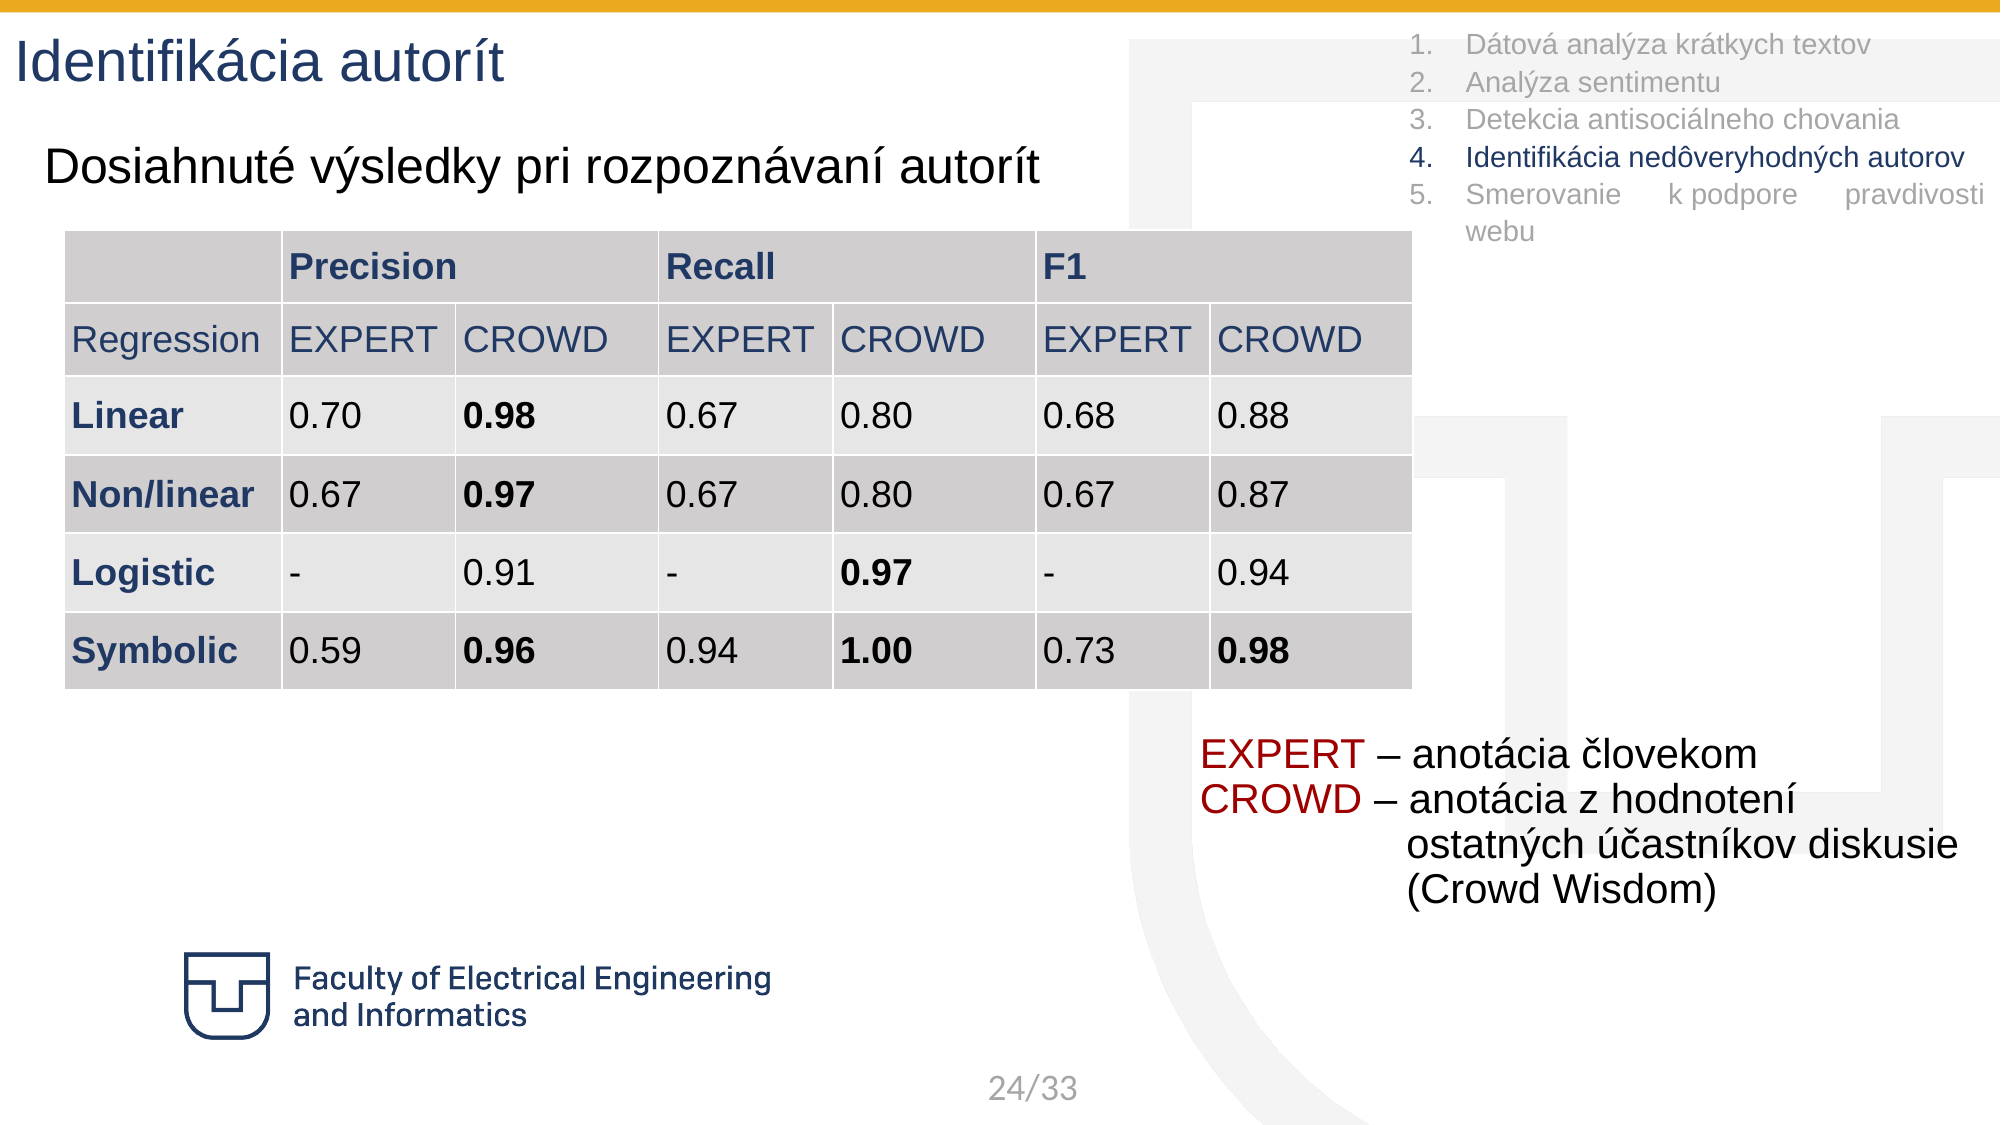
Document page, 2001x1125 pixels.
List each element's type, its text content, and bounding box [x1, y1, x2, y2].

text_box EXPERT – anotácia človekom CROWD – anotácia z hodnotení ostatných účastníkov diskusie (Crowd Wisdom) [1185, 725, 2000, 912]
picture [1129, 39, 2000, 1125]
table_cell 0.70 [283, 377, 455, 454]
text_box 24/33 [957, 1047, 1109, 1124]
table_cell Regression [65, 304, 281, 375]
table_cell 0.67 [659, 456, 832, 532]
table_cell Non/linear [65, 456, 281, 532]
table_cell 0.97 [456, 456, 658, 532]
table_cell 1.00 [834, 613, 1035, 689]
table_cell 0.98 [1211, 613, 1412, 689]
table_header Recall [659, 232, 1035, 302]
table_cell Symbolic [65, 613, 281, 689]
table_cell 0.80 [834, 456, 1035, 532]
table_cell EXPERT [1037, 304, 1209, 375]
table_cell EXPERT [283, 304, 455, 375]
table_cell 0.91 [456, 534, 658, 611]
table_cell 0.94 [1211, 534, 1412, 611]
table_cell 0.68 [1037, 377, 1209, 454]
table_cell - [659, 534, 832, 611]
table_header Precision [283, 232, 658, 302]
table_cell Linear [65, 377, 281, 454]
table_cell 0.97 [834, 534, 1035, 611]
table_cell 0.98 [456, 377, 658, 454]
table_cell - [1037, 534, 1209, 611]
table_cell CROWD [456, 304, 658, 375]
table_cell - [283, 534, 455, 611]
table_cell 0.67 [1037, 456, 1209, 532]
table_cell 0.88 [1211, 377, 1412, 454]
table_header F1 [1037, 231, 1412, 302]
table_cell CROWD [1211, 304, 1412, 375]
table_cell 0.94 [659, 613, 832, 689]
picture [184, 952, 770, 1040]
table_cell Logistic [65, 534, 281, 611]
table_cell 0.73 [1037, 613, 1209, 689]
text_box Dosiahnuté výsledky pri rozpoznávaní autorít [29, 132, 1335, 232]
table_cell 0.59 [283, 613, 455, 689]
table_header [65, 232, 281, 302]
table_cell 0.87 [1211, 456, 1412, 532]
text_box Dátová analýza krátkych textov Analýza sentimentu Detekcia antisociálneho chovania Identifikácia nedôveryhodných autorov Smerovanie k podpore pravdivosti webu [1394, 16, 2000, 215]
table_cell 0.96 [456, 613, 658, 689]
table_cell CROWD [834, 304, 1035, 375]
list Identifikácia autorít [0, 13, 1064, 113]
table_cell 0.67 [283, 456, 455, 532]
table_cell 0.80 [834, 377, 1035, 454]
table_cell EXPERT [659, 304, 832, 375]
table_cell 0.67 [659, 377, 832, 454]
